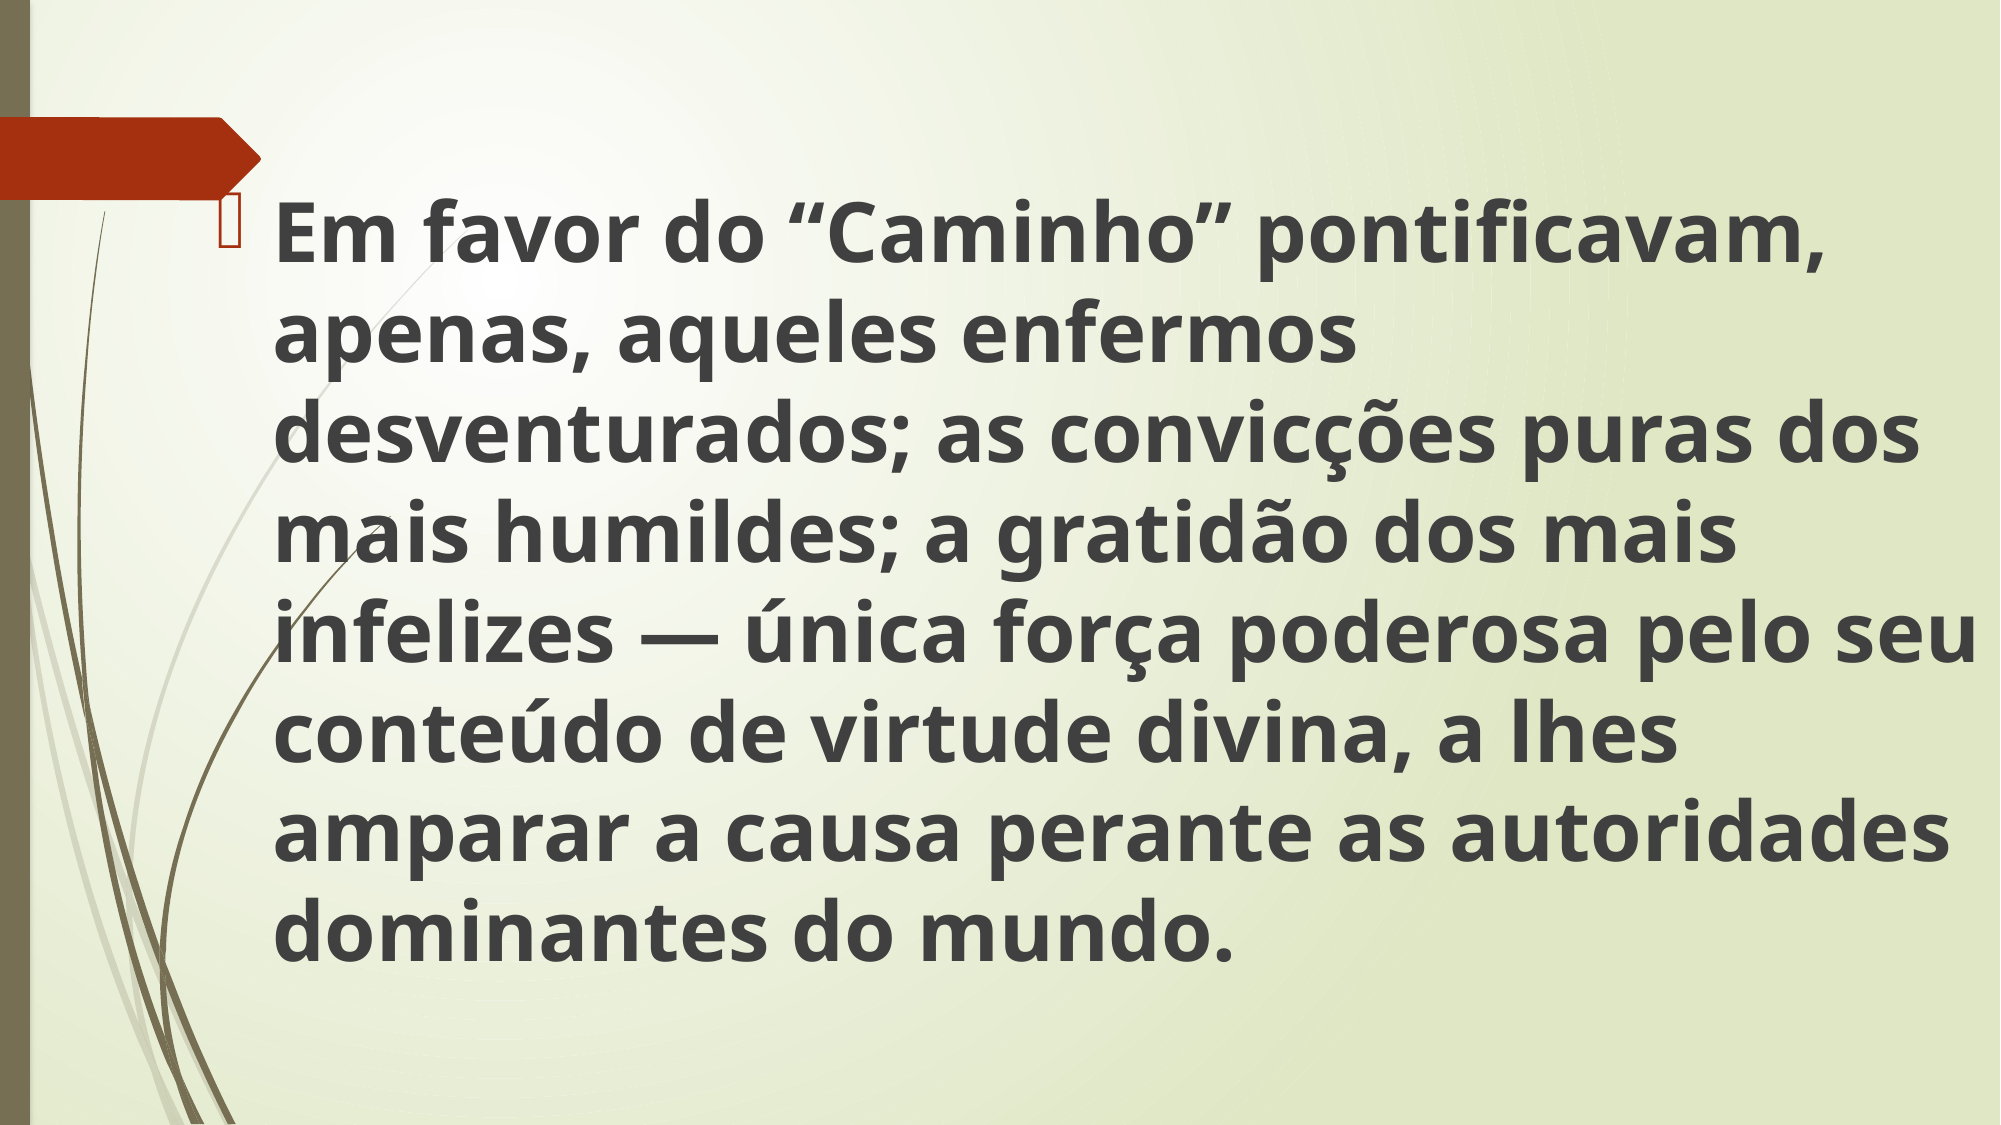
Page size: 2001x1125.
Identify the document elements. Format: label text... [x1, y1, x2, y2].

list Em favor do “Caminho” pontificavam, apenas, aqueles enfermos desventurados; as convicções puras dos mais humildes; a gratidão dos mais infelizes — única força poderosa pelo seu conteúdo de virtude divina, a lhes amparar a causa perante as autoridades dominantes do mundo. [201, 0, 2000, 1125]
